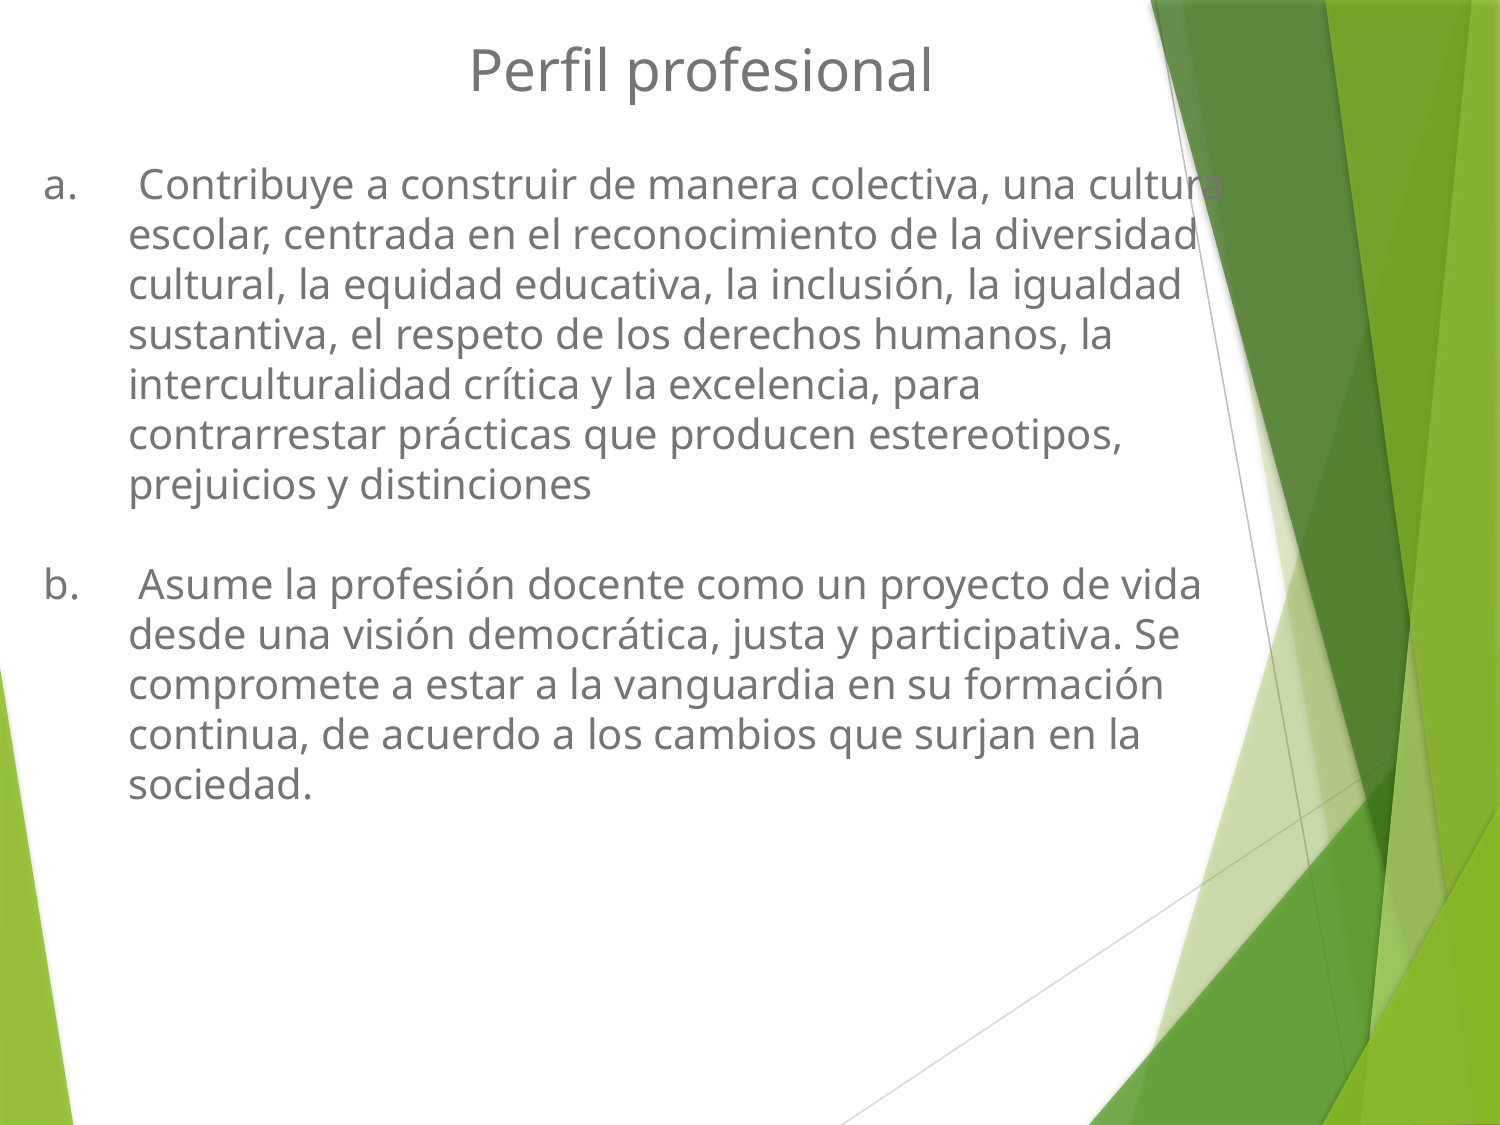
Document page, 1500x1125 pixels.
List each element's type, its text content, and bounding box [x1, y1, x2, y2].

text_box Perfil profesional [453, 25, 957, 111]
text_box Contribuye a construir de manera colectiva, una cultura escolar, centrada en el reconocimiento de la diversidad cultural, la equidad educativa, la inclusión, la igualdad sustantiva, el respeto de los derechos humanos, la interculturalidad crítica y la excelencia, para contrarrestar prácticas que producen estereotipos, prejuicios y distinciones Asume la profesión docente como un proyecto de vida desde una visión democrática, justa y participativa. Se compromete a estar a la vanguardia en su formación continua, de acuerdo a los cambios que surjan en la sociedad. [28, 150, 1253, 916]
